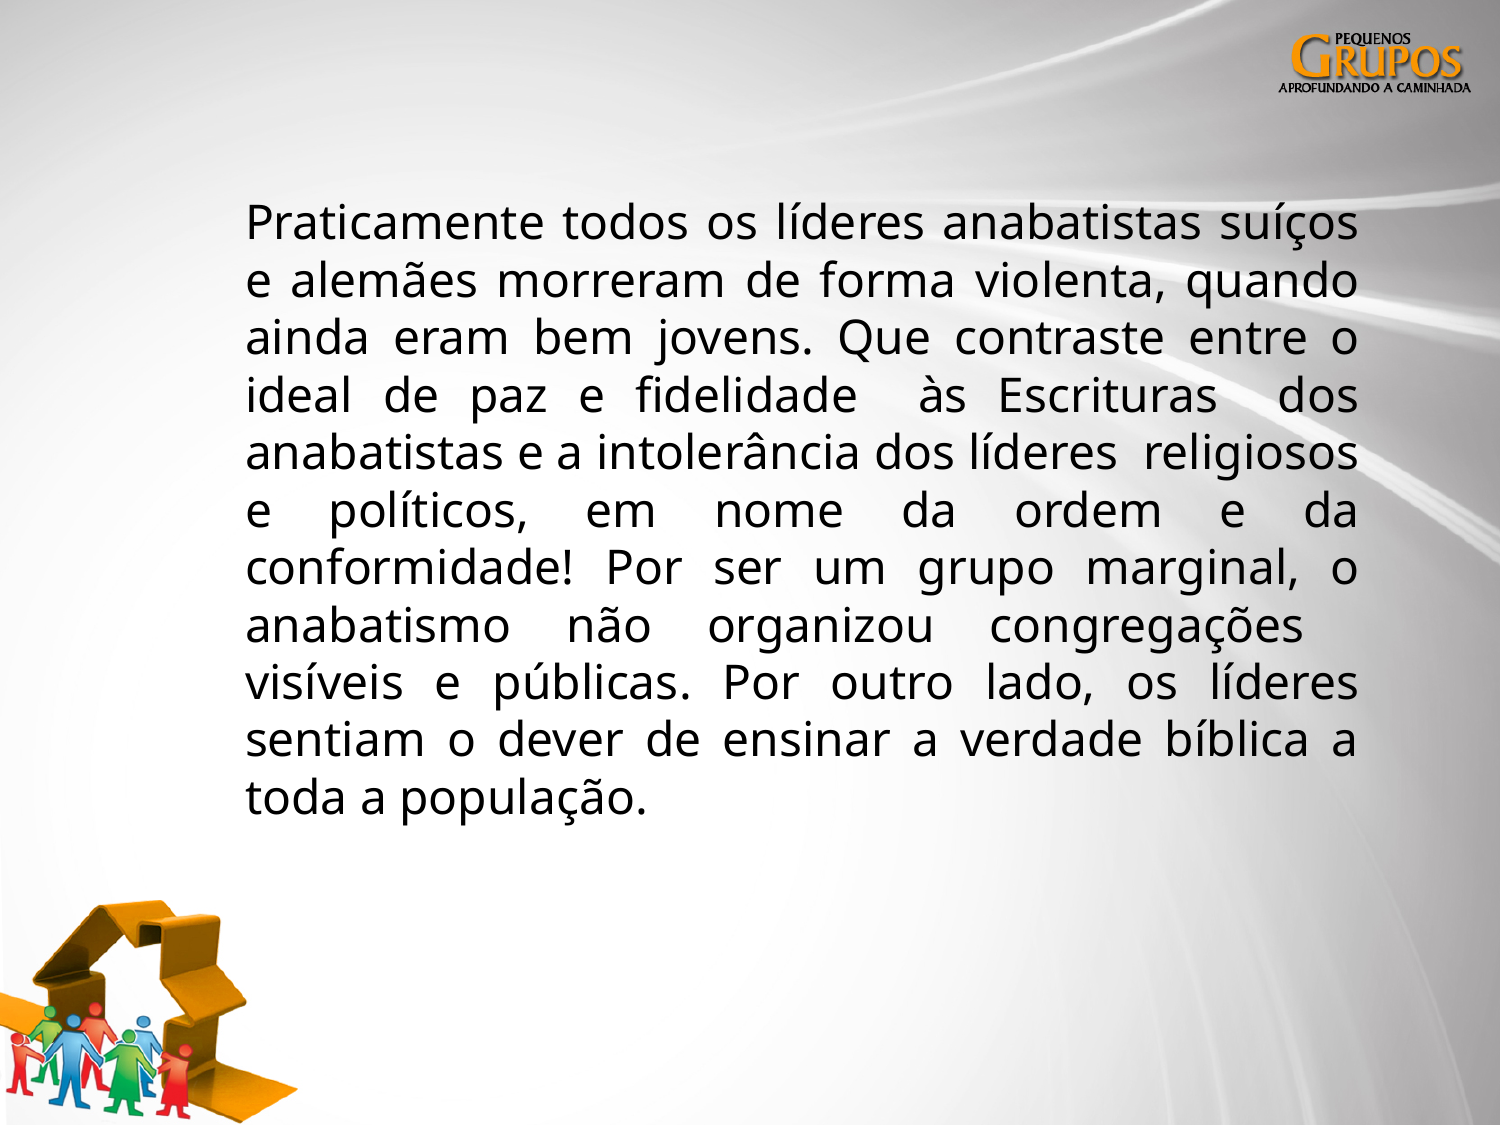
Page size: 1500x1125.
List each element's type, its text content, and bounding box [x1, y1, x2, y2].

picture [0, 0, 1500, 1125]
text_box Praticamente todos os líderes anabatistas suíços e alemães morreram de forma violenta, quando ainda eram bem jovens. Que contraste entre o ideal de paz e fidelidade às Escrituras dos anabatistas e a intolerância dos líderes religiosos e políticos, em nome da ordem e da conformidade! Por ser um grupo marginal, o anabatismo não organizou congregações visíveis e públicas. Por outro lado, os líderes sentiam o dever de ensinar a verdade bíblica a toda a população. [230, 184, 1376, 832]
